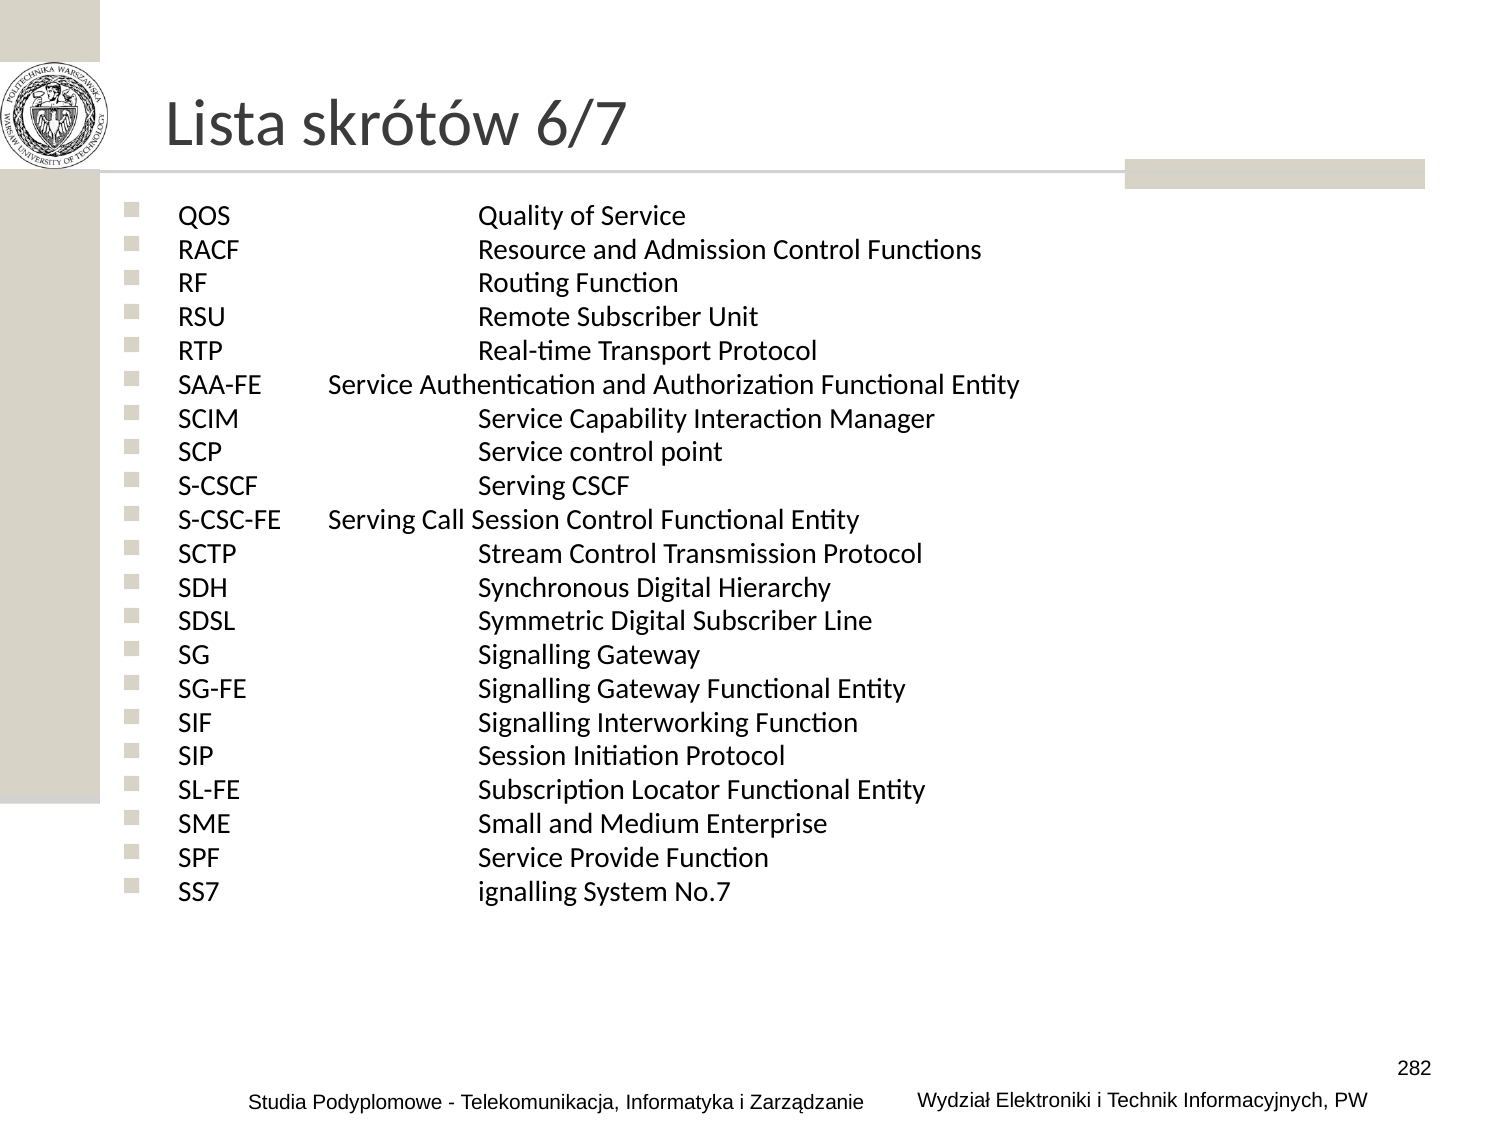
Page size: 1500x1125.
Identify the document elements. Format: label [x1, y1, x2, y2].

title [149, 41, 1426, 195]
slide_number [232, 1080, 896, 1123]
slide_number [1373, 1048, 1448, 1123]
picture [0, 62, 108, 169]
list [106, 195, 1451, 1048]
footer [898, 1079, 1373, 1123]
